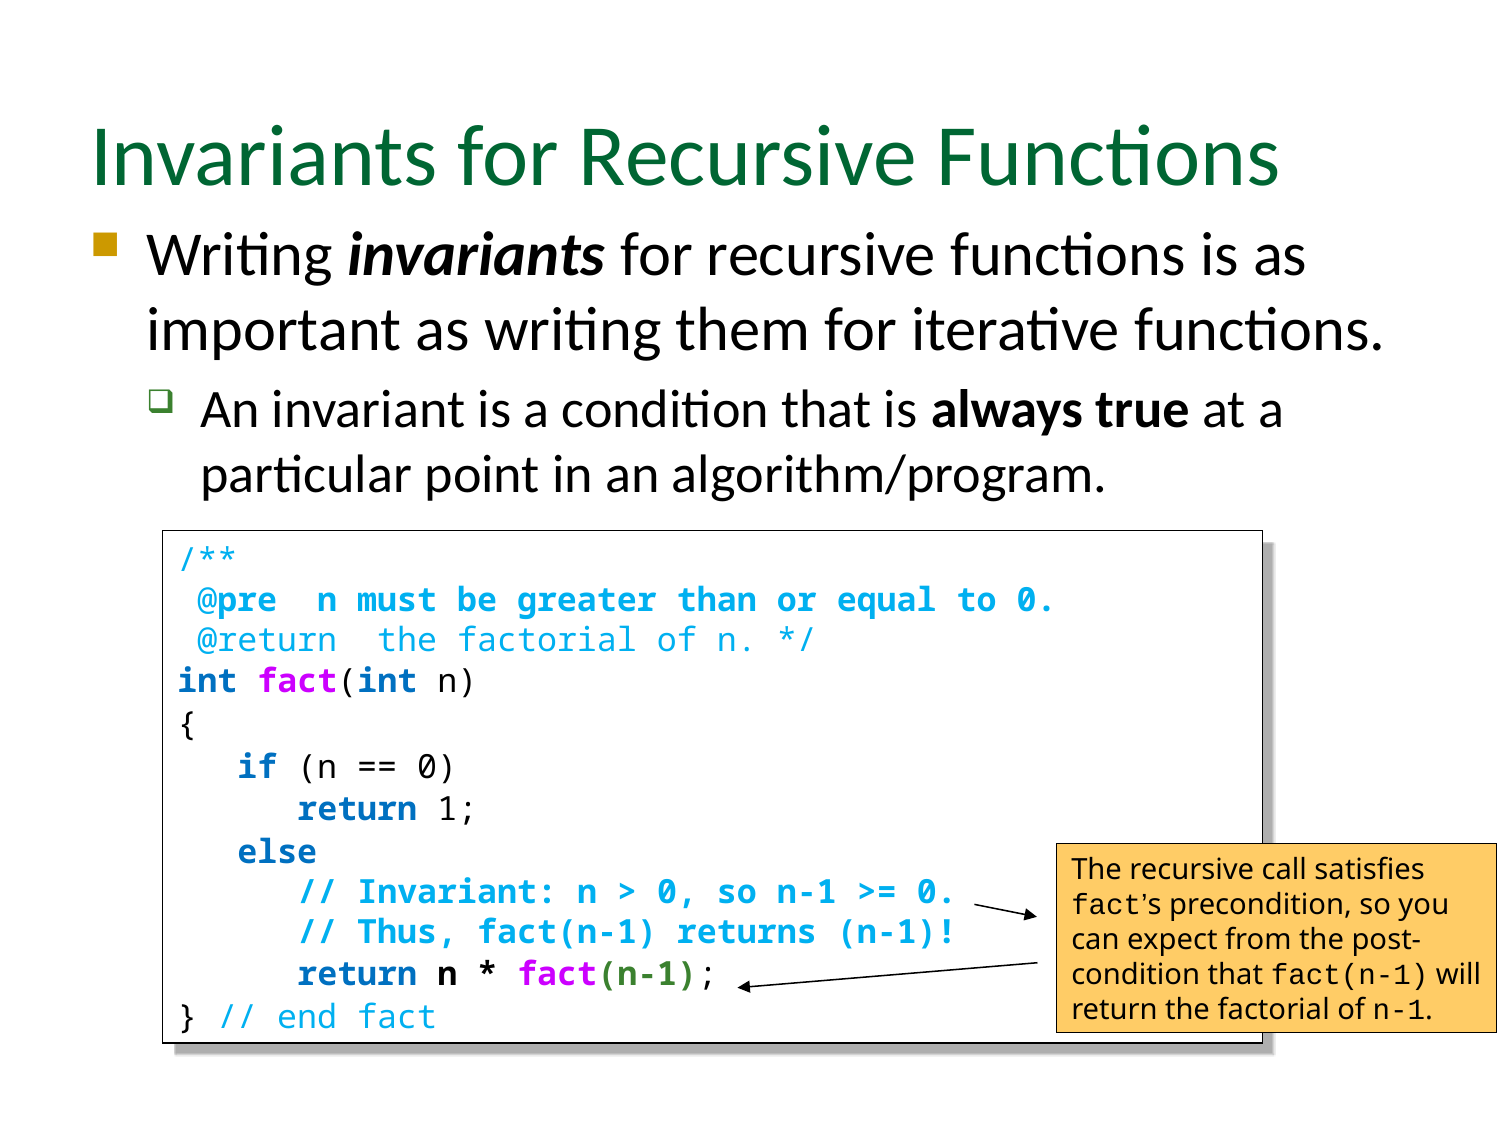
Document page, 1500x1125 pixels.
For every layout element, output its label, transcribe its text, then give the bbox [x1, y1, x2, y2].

text_box The recursive call satisfies fact’s precondition, so you can expect from the post- condition that fact(n-1) will return the factorial of n-1. [1056, 843, 1497, 1033]
text_box [974, 904, 1037, 921]
text_box /** @pre n must be greater than or equal to 0. @return the factorial of n. */ int fact(int n) { if (n == 0) return 1; else // Invariant: n > 0, so n-1 >= 0. // Thus, fact(n-1) returns (n-1)! return n * fact(n-1); } // end fact [162, 530, 1263, 1043]
text_box [737, 962, 1038, 993]
list Writing invariants for recursive functions is as important as writing them for iterative functions. An invariant is a condition that is always true at a particular point in an algorithm/program. [74, 204, 1426, 1063]
title Invariants for Recursive Functions [74, 89, 1426, 204]
